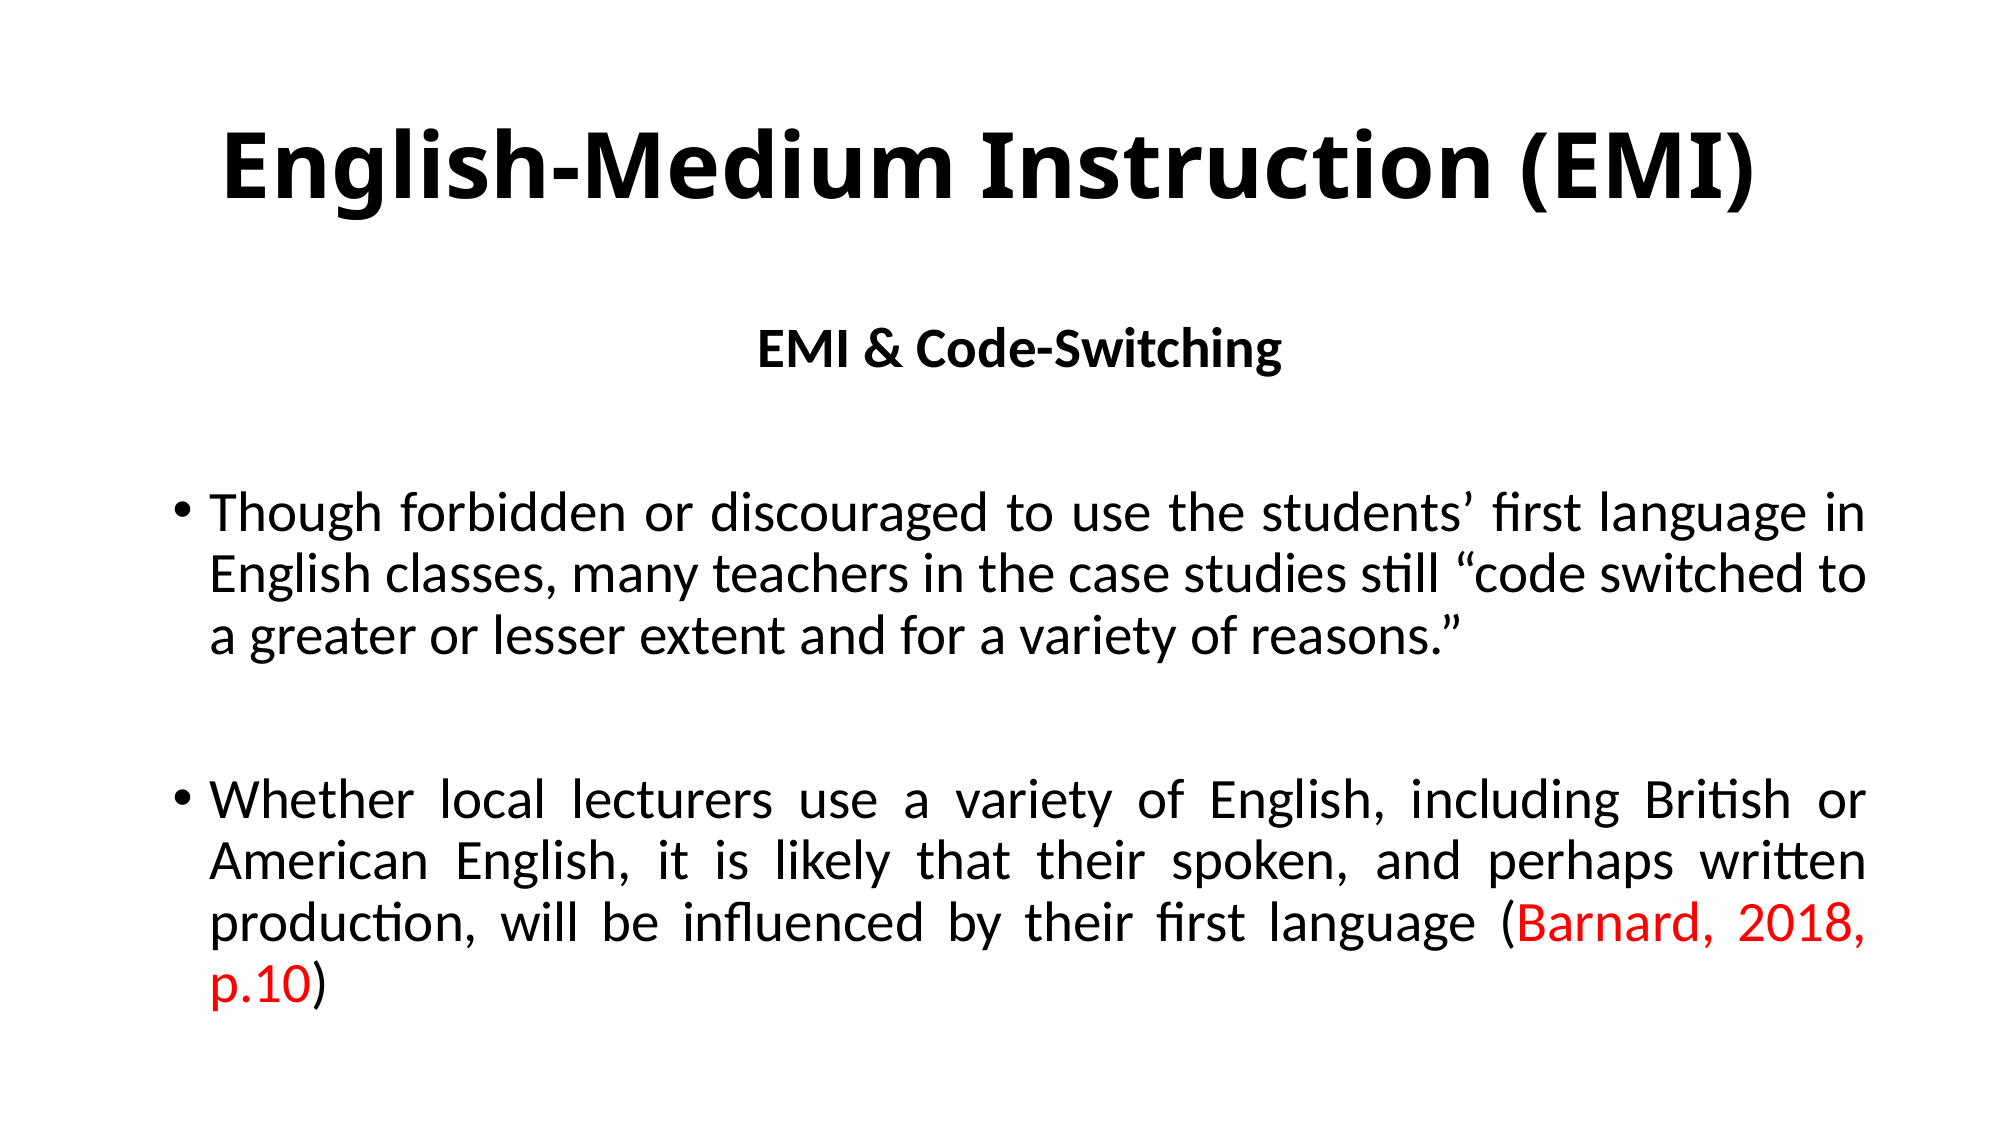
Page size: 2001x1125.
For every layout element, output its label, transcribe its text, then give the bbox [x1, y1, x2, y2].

list EMI & Code-Switching Though forbidden or discouraged to use the students’ first language in English classes, many teachers in the case studies still “code switched to a greater or lesser extent and for a variety of reasons.” Whether local lecturers use a variety of English, including British or American English, it is likely that their spoken, and perhaps written production, will be influenced by their first language (Barnard, 2018, p.10) [157, 310, 1883, 1025]
title English-Medium Instruction (EMI) [137, 59, 1863, 278]
